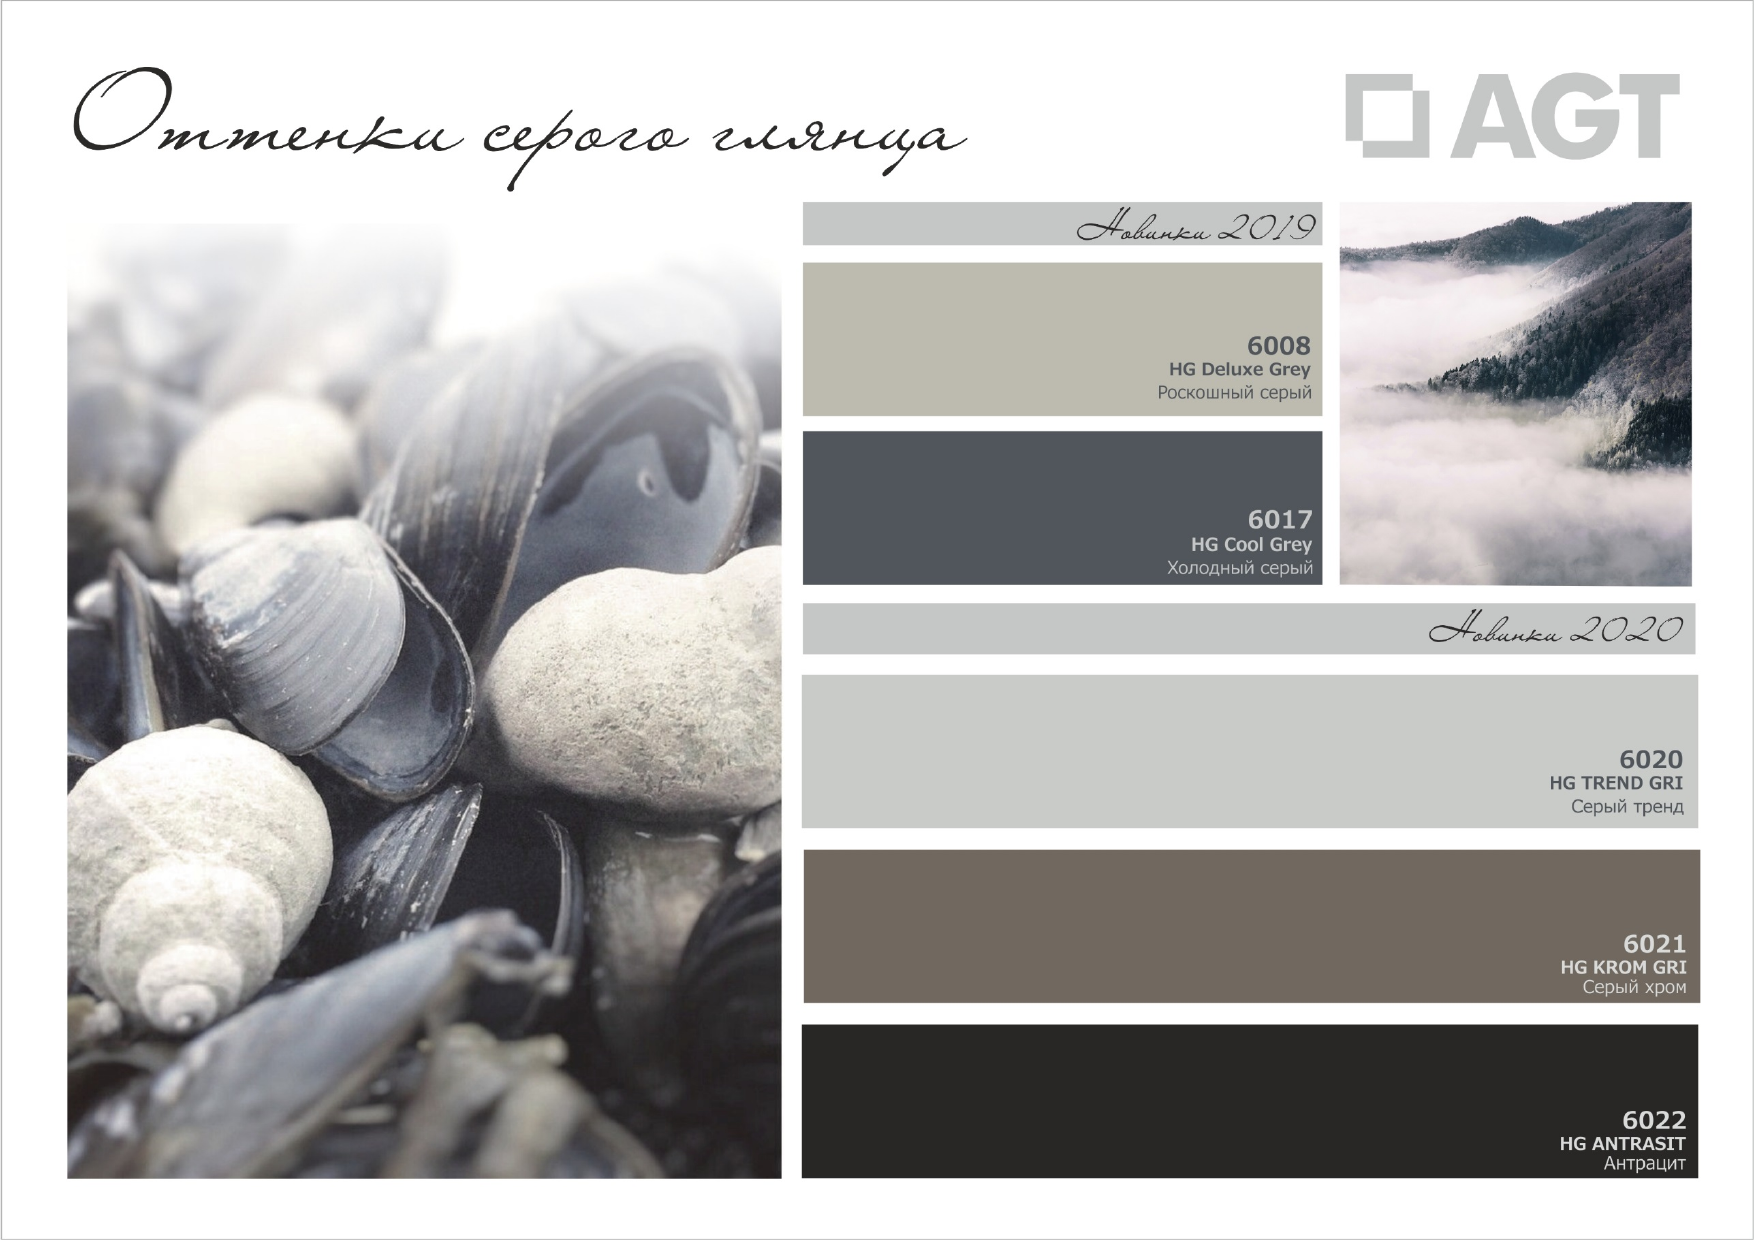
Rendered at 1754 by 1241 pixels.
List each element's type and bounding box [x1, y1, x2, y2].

list [0, 0, 1754, 1241]
